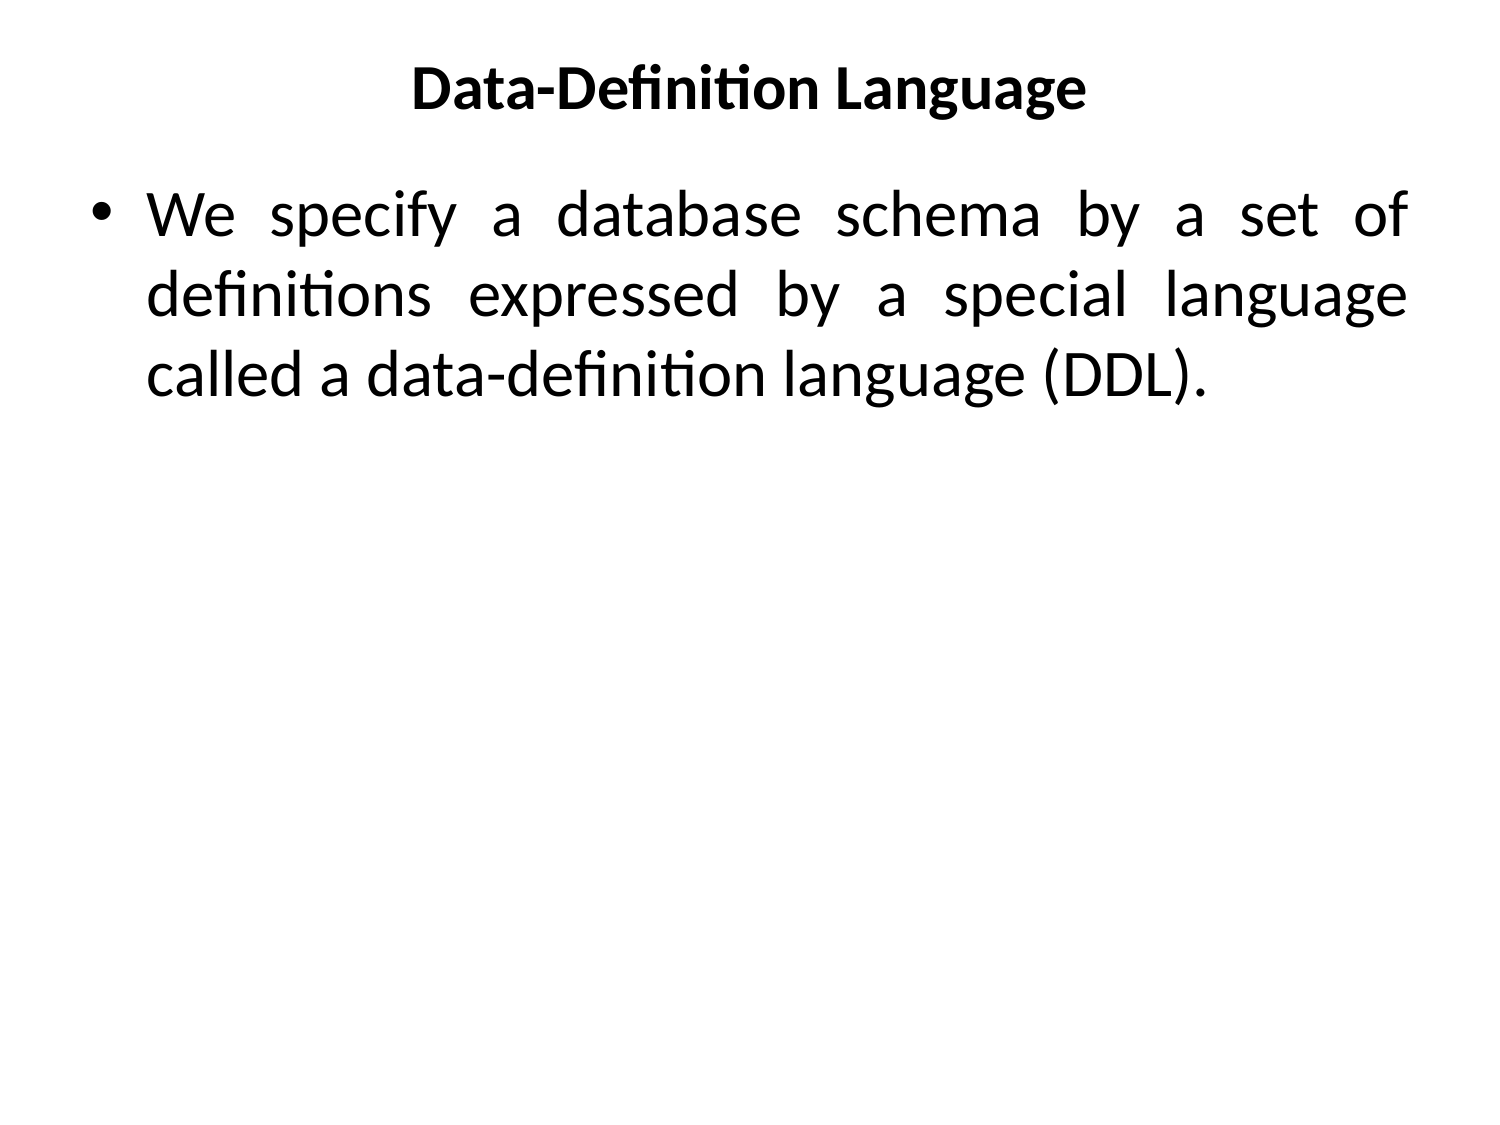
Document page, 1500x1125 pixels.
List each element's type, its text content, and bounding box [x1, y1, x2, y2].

list We specify a database schema by a set of definitions expressed by a special language called a data-definition language (DDL). [75, 162, 1425, 1005]
title Data-Definition Language [75, 37, 1425, 130]
